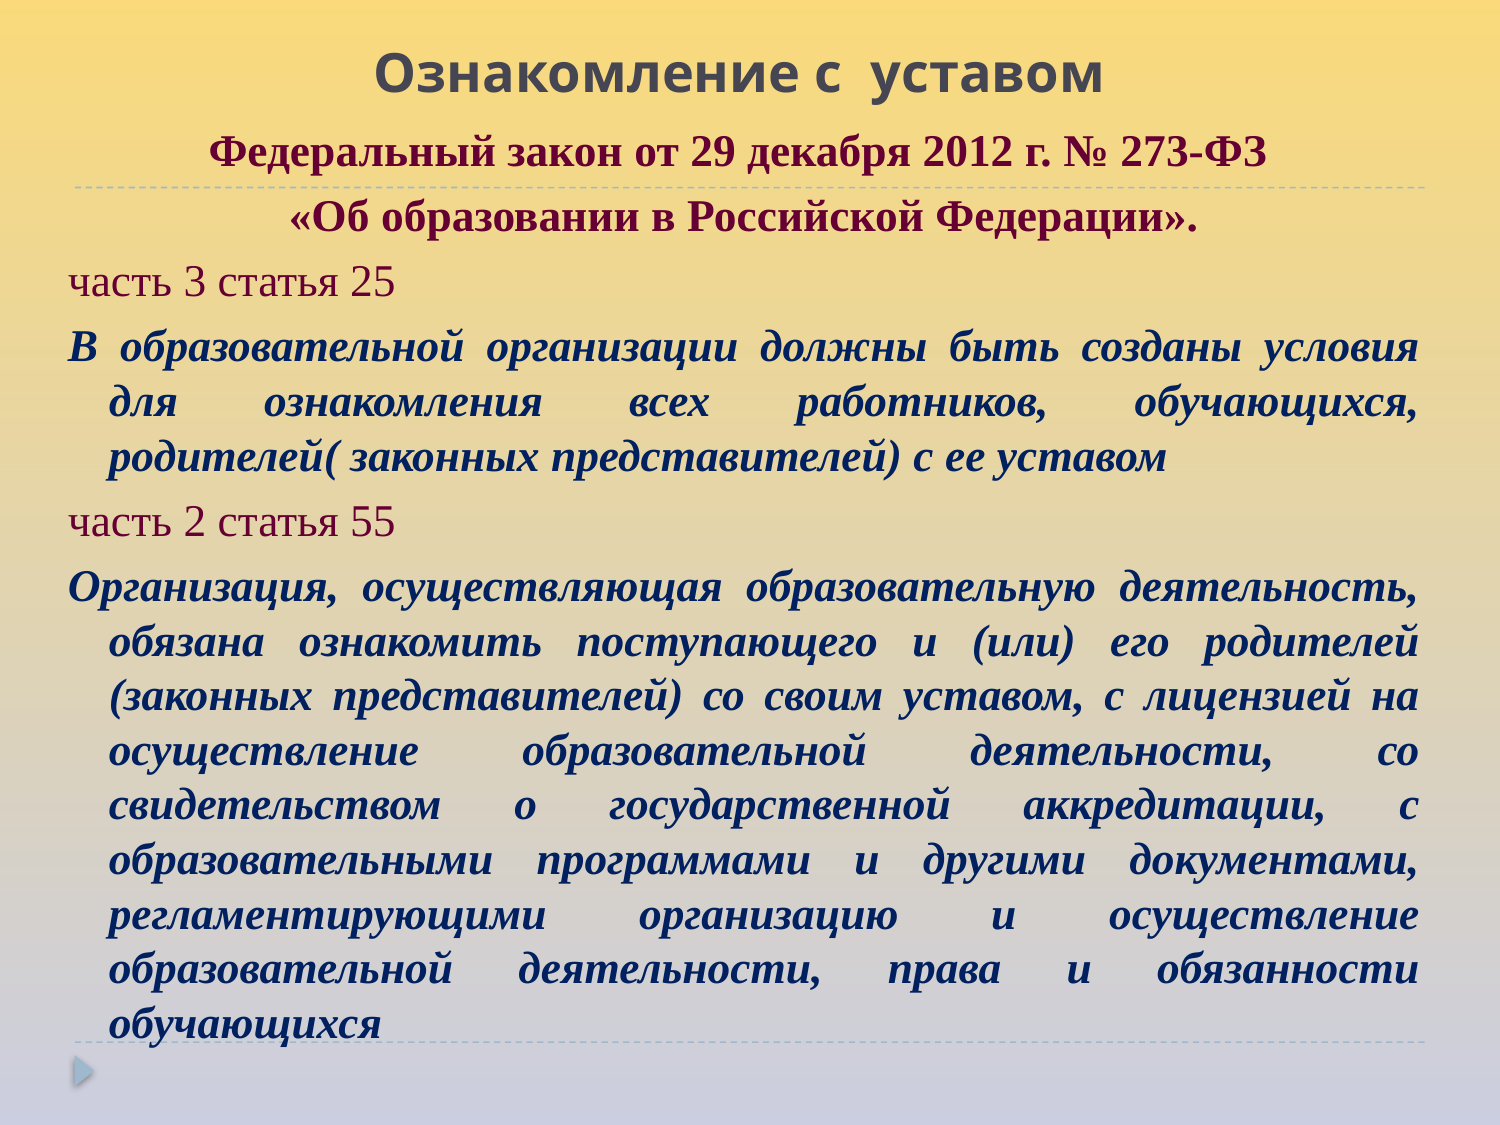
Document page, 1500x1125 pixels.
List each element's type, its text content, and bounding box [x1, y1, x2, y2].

list Федеральный закон от 29 декабря 2012 г. № 273-ФЗ «Об образовании в Российской Федерации». часть 3 статья 25 В образовательной организации должны быть созданы условия для ознакомления всех работников, обучающихся, родителей( законных представителей) с ее уставом часть 2 статья 55 Организация, осуществляющая образовательную деятельность, обязана ознакомить поступающего и (или) его родителей (законных представителей) со своим уставом, с лицензией на осуществление образовательной деятельности, со свидетельством о государственной аккредитации, с образовательными программами и другими документами, регламентирующими организацию и осуществление образовательной деятельности, права и обязанности обучающихся [53, 113, 1436, 1059]
title Ознакомление с уставом [64, 0, 1415, 111]
